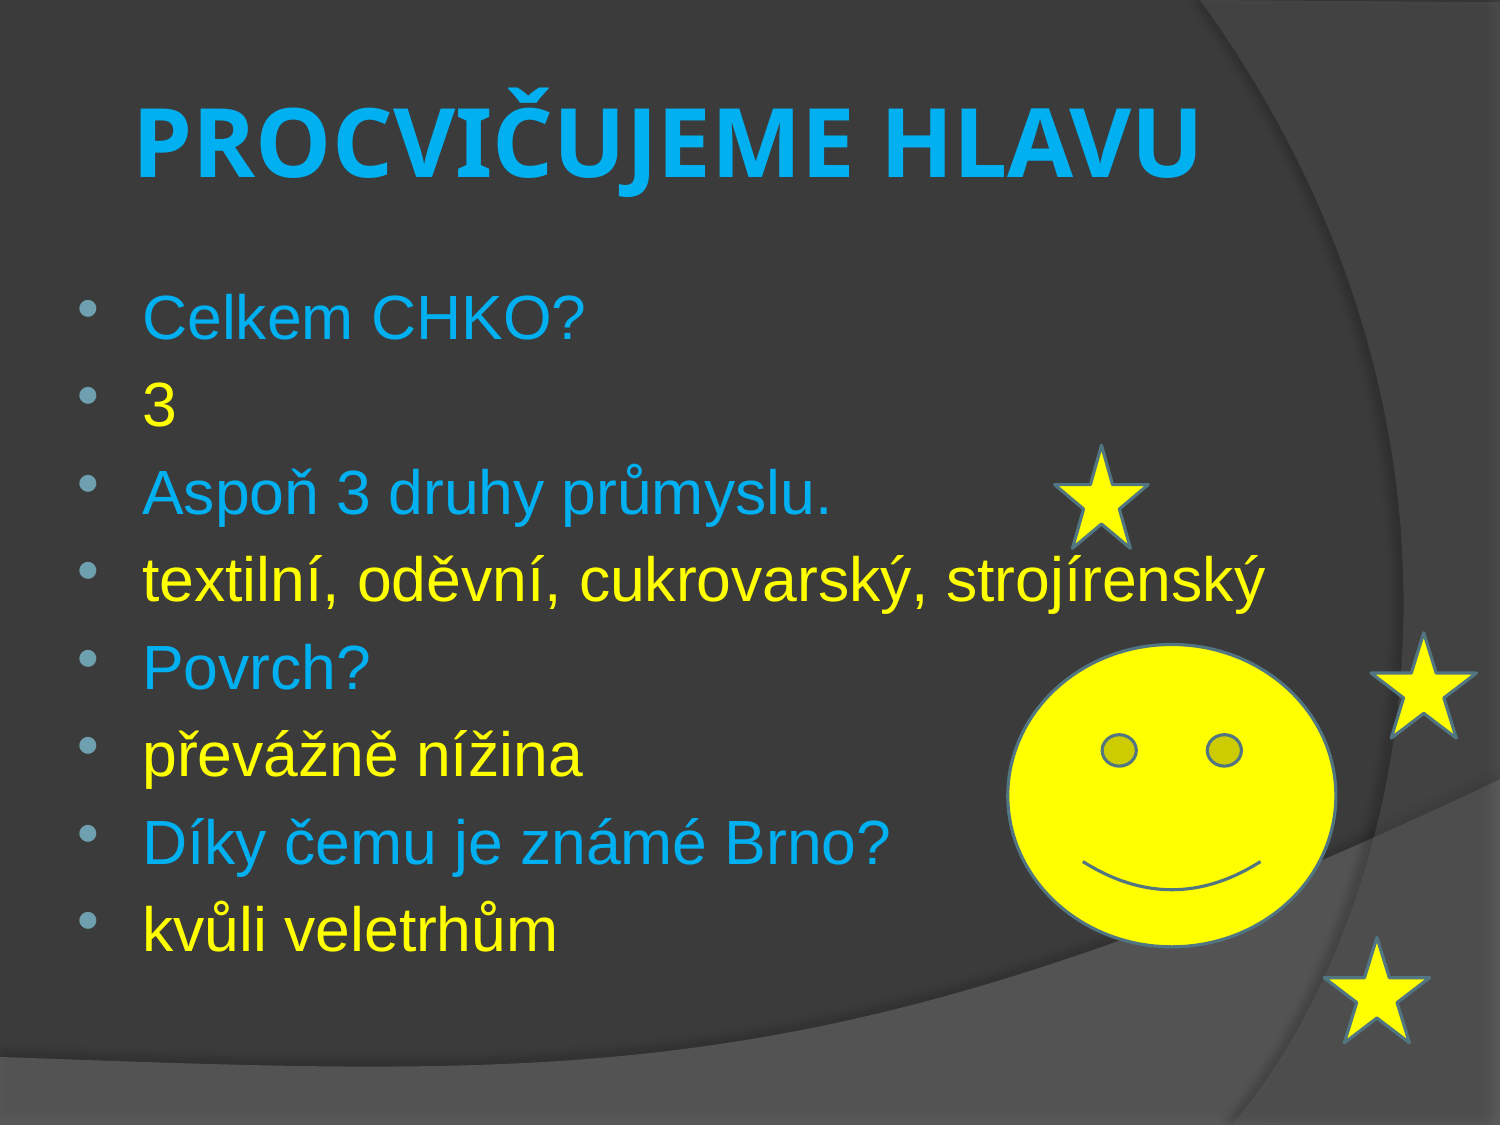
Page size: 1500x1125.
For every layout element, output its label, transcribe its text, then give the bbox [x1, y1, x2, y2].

text_box [1322, 935, 1432, 1045]
text_box [1006, 642, 1338, 949]
list Celkem CHKO? 3 Aspoň 3 druhy průmyslu. textilní, oděvní, cukrovarský, strojírenský Povrch? převážně nížina Díky čemu je známé Brno? kvůli veletrhům [58, 269, 1284, 1013]
text_box [1053, 443, 1150, 550]
text_box [1369, 631, 1478, 740]
title PROCVIČUJEME HLAVU [74, 44, 1301, 233]
